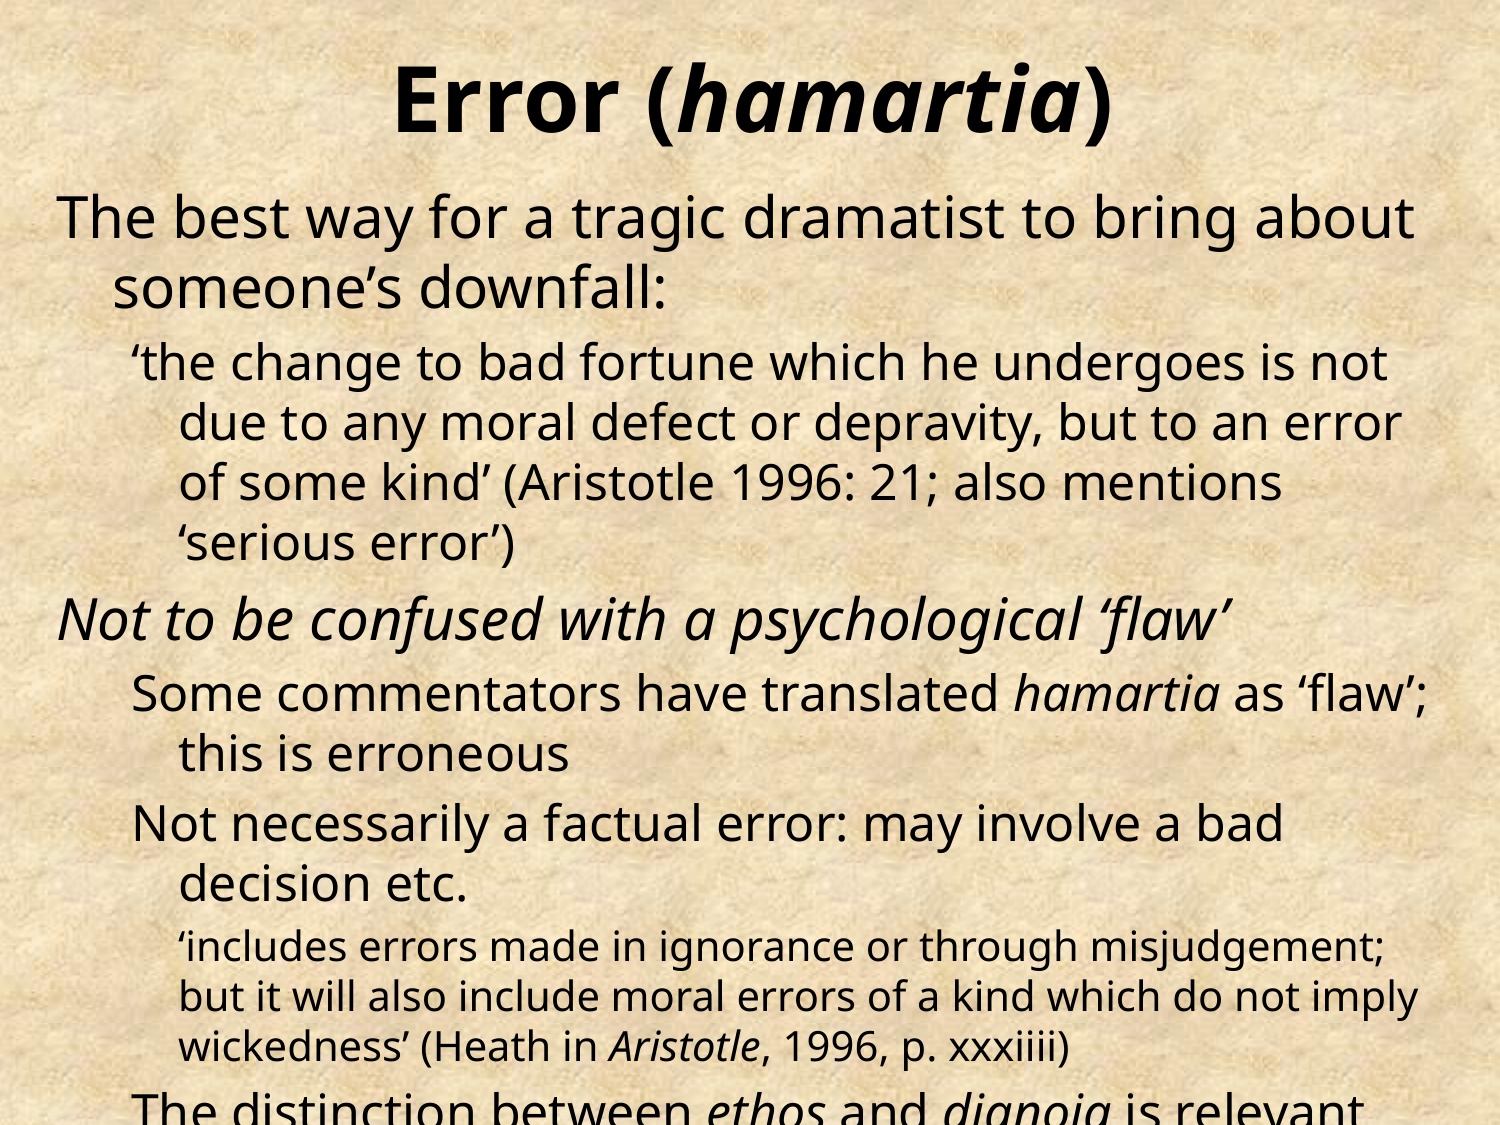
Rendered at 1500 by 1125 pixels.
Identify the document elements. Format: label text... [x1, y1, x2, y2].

title Error (hamartia) [76, 31, 1427, 161]
picture [0, 0, 1500, 1125]
list The best way for a tragic dramatist to bring about someone’s downfall: ‘the change to bad fortune which he undergoes is not due to any moral defect or depravity, but to an error of some kind’ (Aristotle 1996: 21; also mentions ‘serious error’) Not to be confused with a psychological ‘flaw’ Some commentators have translated hamartia as ‘flaw’; this is erroneous Not necessarily a factual error: may involve a bad decision etc. ‘includes errors made in ignorance or through misjudgement; but it will also include moral errors of a kind which do not imply wickedness’ (Heath in Aristotle, 1996, p. xxxiiii) The distinction between ethos and dianoia is relevant here: essential character traits v. rationalizing action [41, 172, 1459, 1106]
